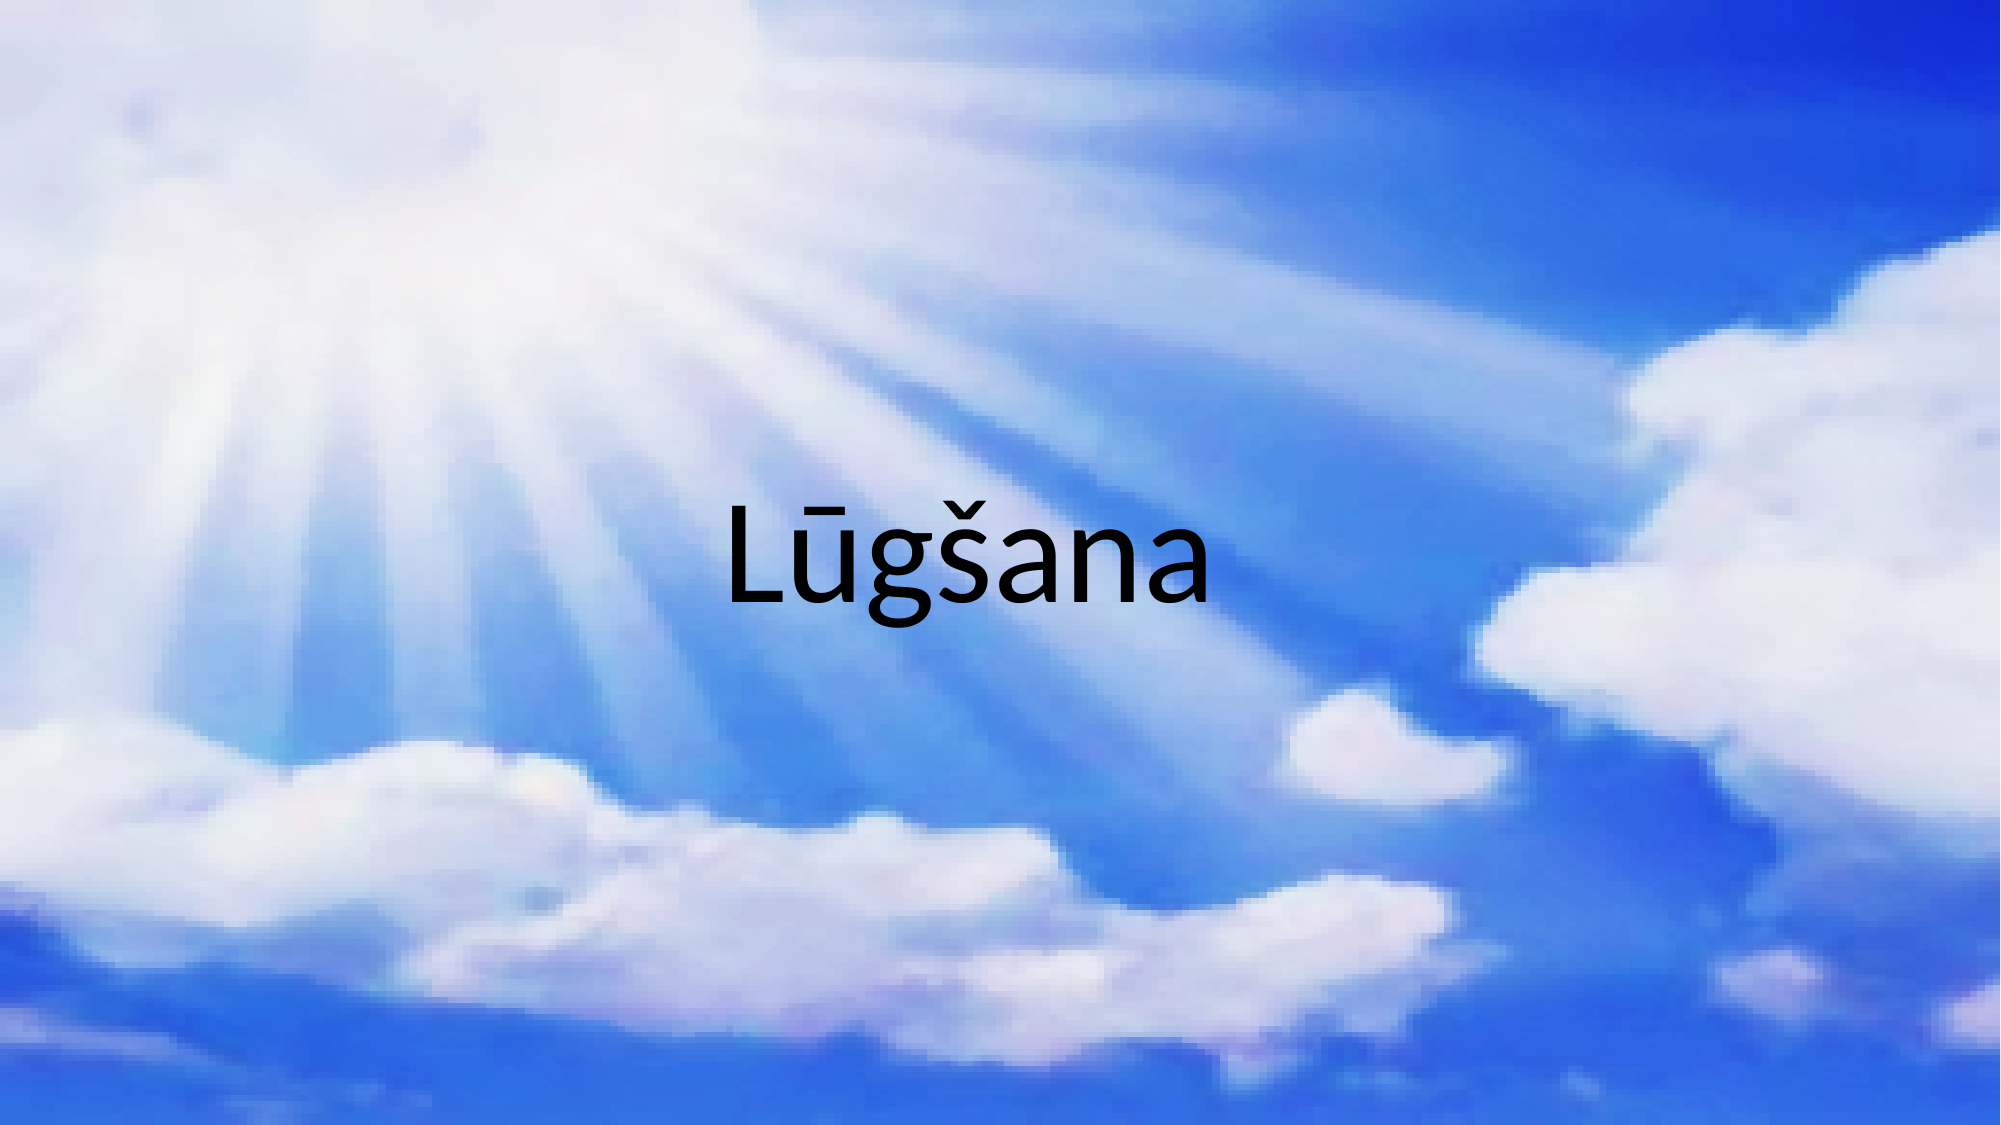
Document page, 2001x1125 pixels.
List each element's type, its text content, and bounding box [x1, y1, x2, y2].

picture [0, 0, 2001, 1125]
text_box Lūgšana [336, 444, 1602, 640]
